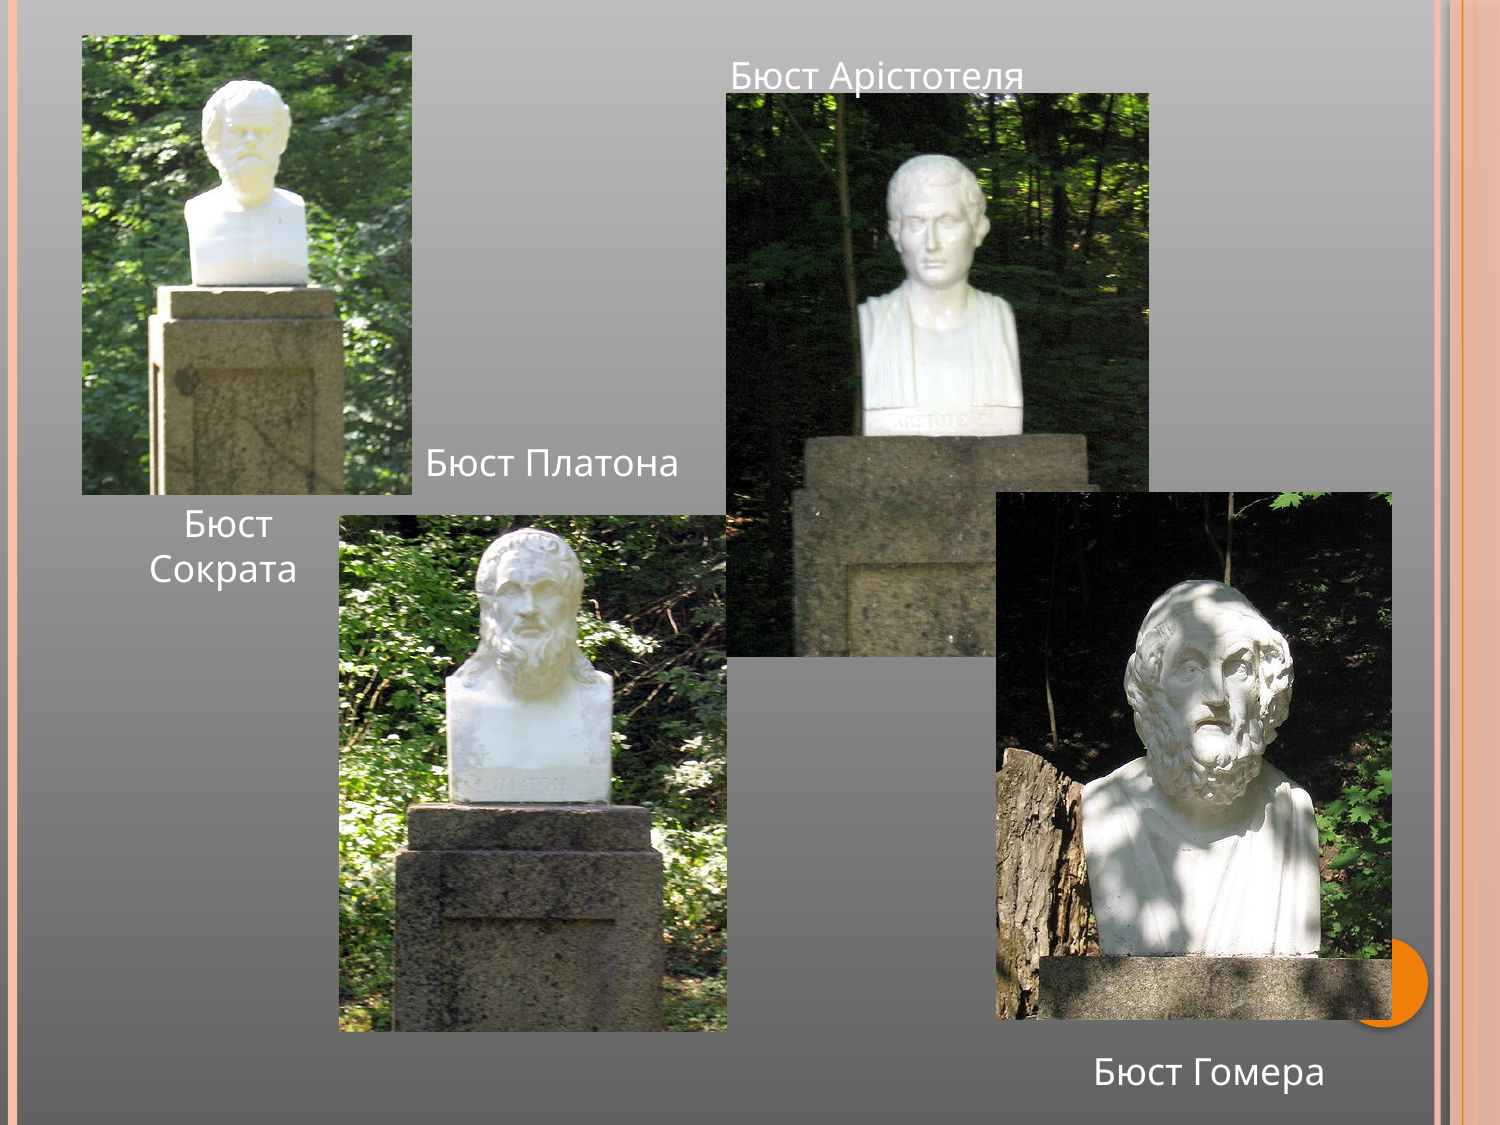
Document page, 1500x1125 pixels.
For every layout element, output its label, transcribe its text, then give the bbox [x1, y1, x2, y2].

text_box Бюст Гомера [1078, 1029, 1360, 1101]
text_box Бюст Сократа [93, 505, 364, 687]
picture [339, 93, 1393, 1032]
text_box Бюст Арістотеля [714, 0, 1149, 150]
text_box Бюст Платона [410, 386, 720, 512]
picture [81, 34, 413, 495]
